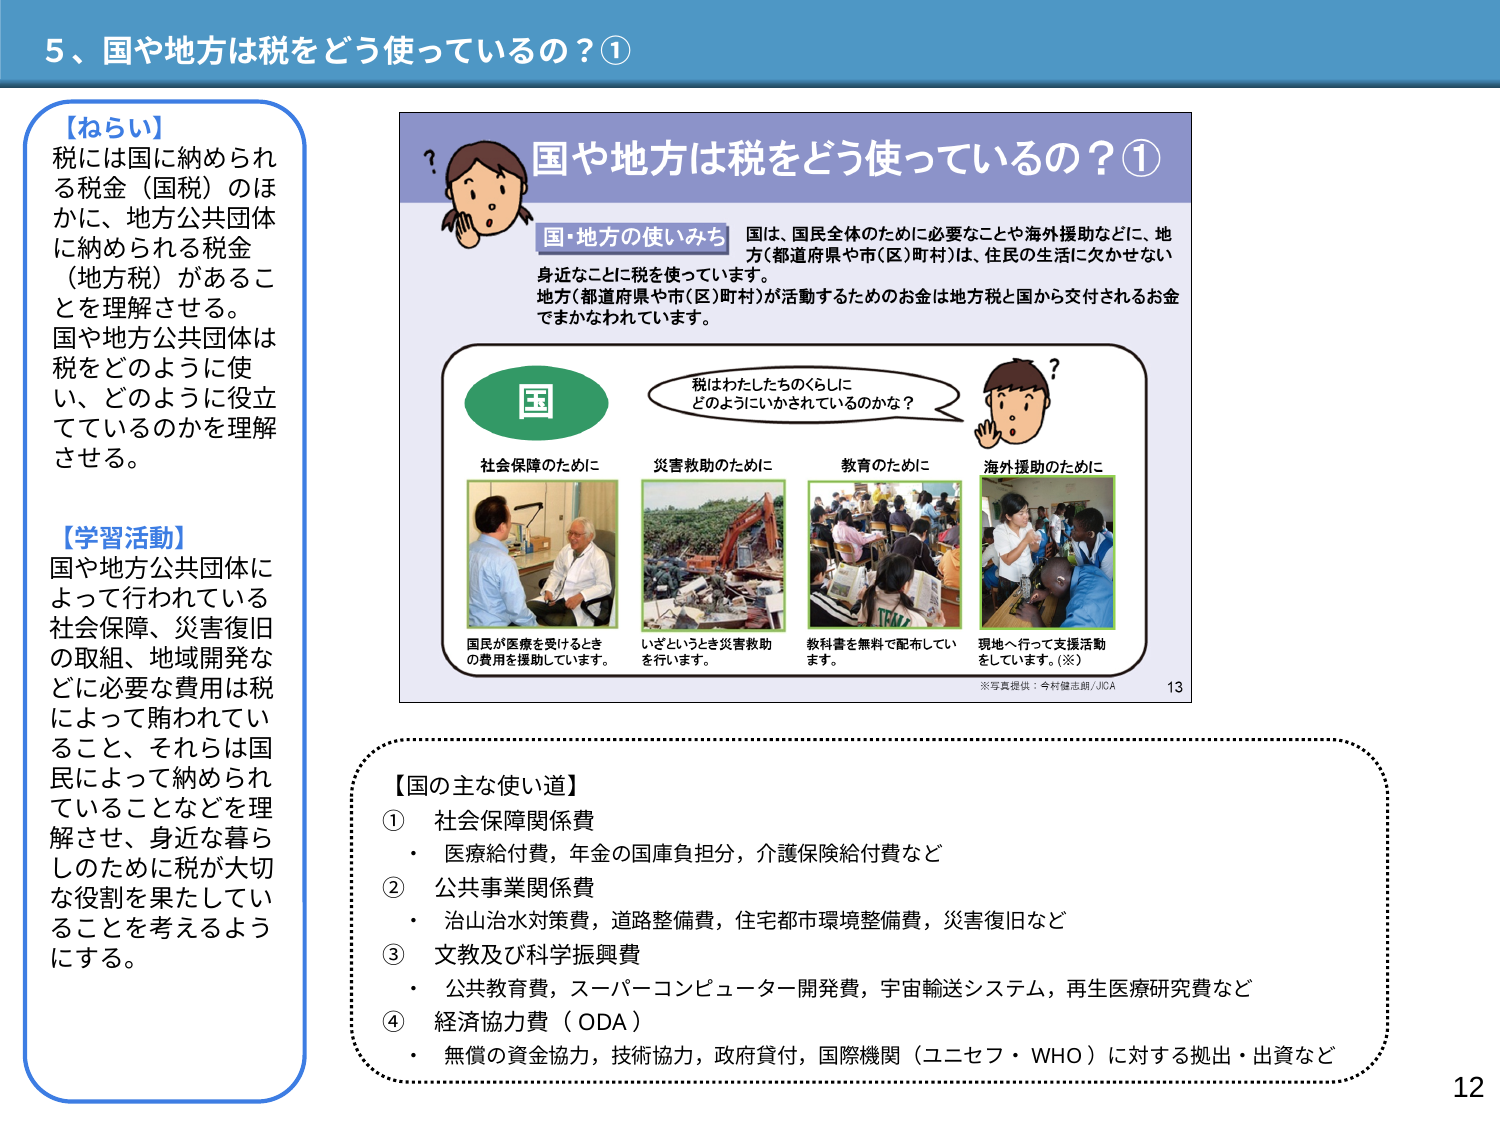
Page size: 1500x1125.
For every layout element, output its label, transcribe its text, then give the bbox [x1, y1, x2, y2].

slide_number 12 [1187, 1060, 1500, 1125]
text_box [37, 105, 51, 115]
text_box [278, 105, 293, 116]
text_box 【学習活動】 国や地方公共団体によって行われている社会保障、災害復旧の取組、地域開発などに必要な費用は税によって賄われていること、それらは国民によって納められていることなどを理解させ、身近な暮らしのために税が大切な役割を果たしていることを考えるようにする。 [35, 515, 305, 980]
text_box [24, 101, 305, 1102]
picture [399, 112, 1192, 703]
text_box 【国の主な使い道】 ① 社会保障関係費 ・ 医療給付費，年金の国庫負担分，介護保険給付費など ② 公共事業関係費 ・ 治山治水対策費，道路整備費，住宅都市環境整備費，災害復旧など ③ 文教及び科学振興費 ・ 公共教育費，スーパーコンピューター開発費，宇宙輸送システム，再生医療研究費など ④ 経済協力費（ODA） ・ 無償の資金協力，技術協力，政府貸付，国際機関（ユニセフ・WHO）に対する拠出・出資など [351, 739, 1388, 1083]
picture [0, 0, 1500, 88]
